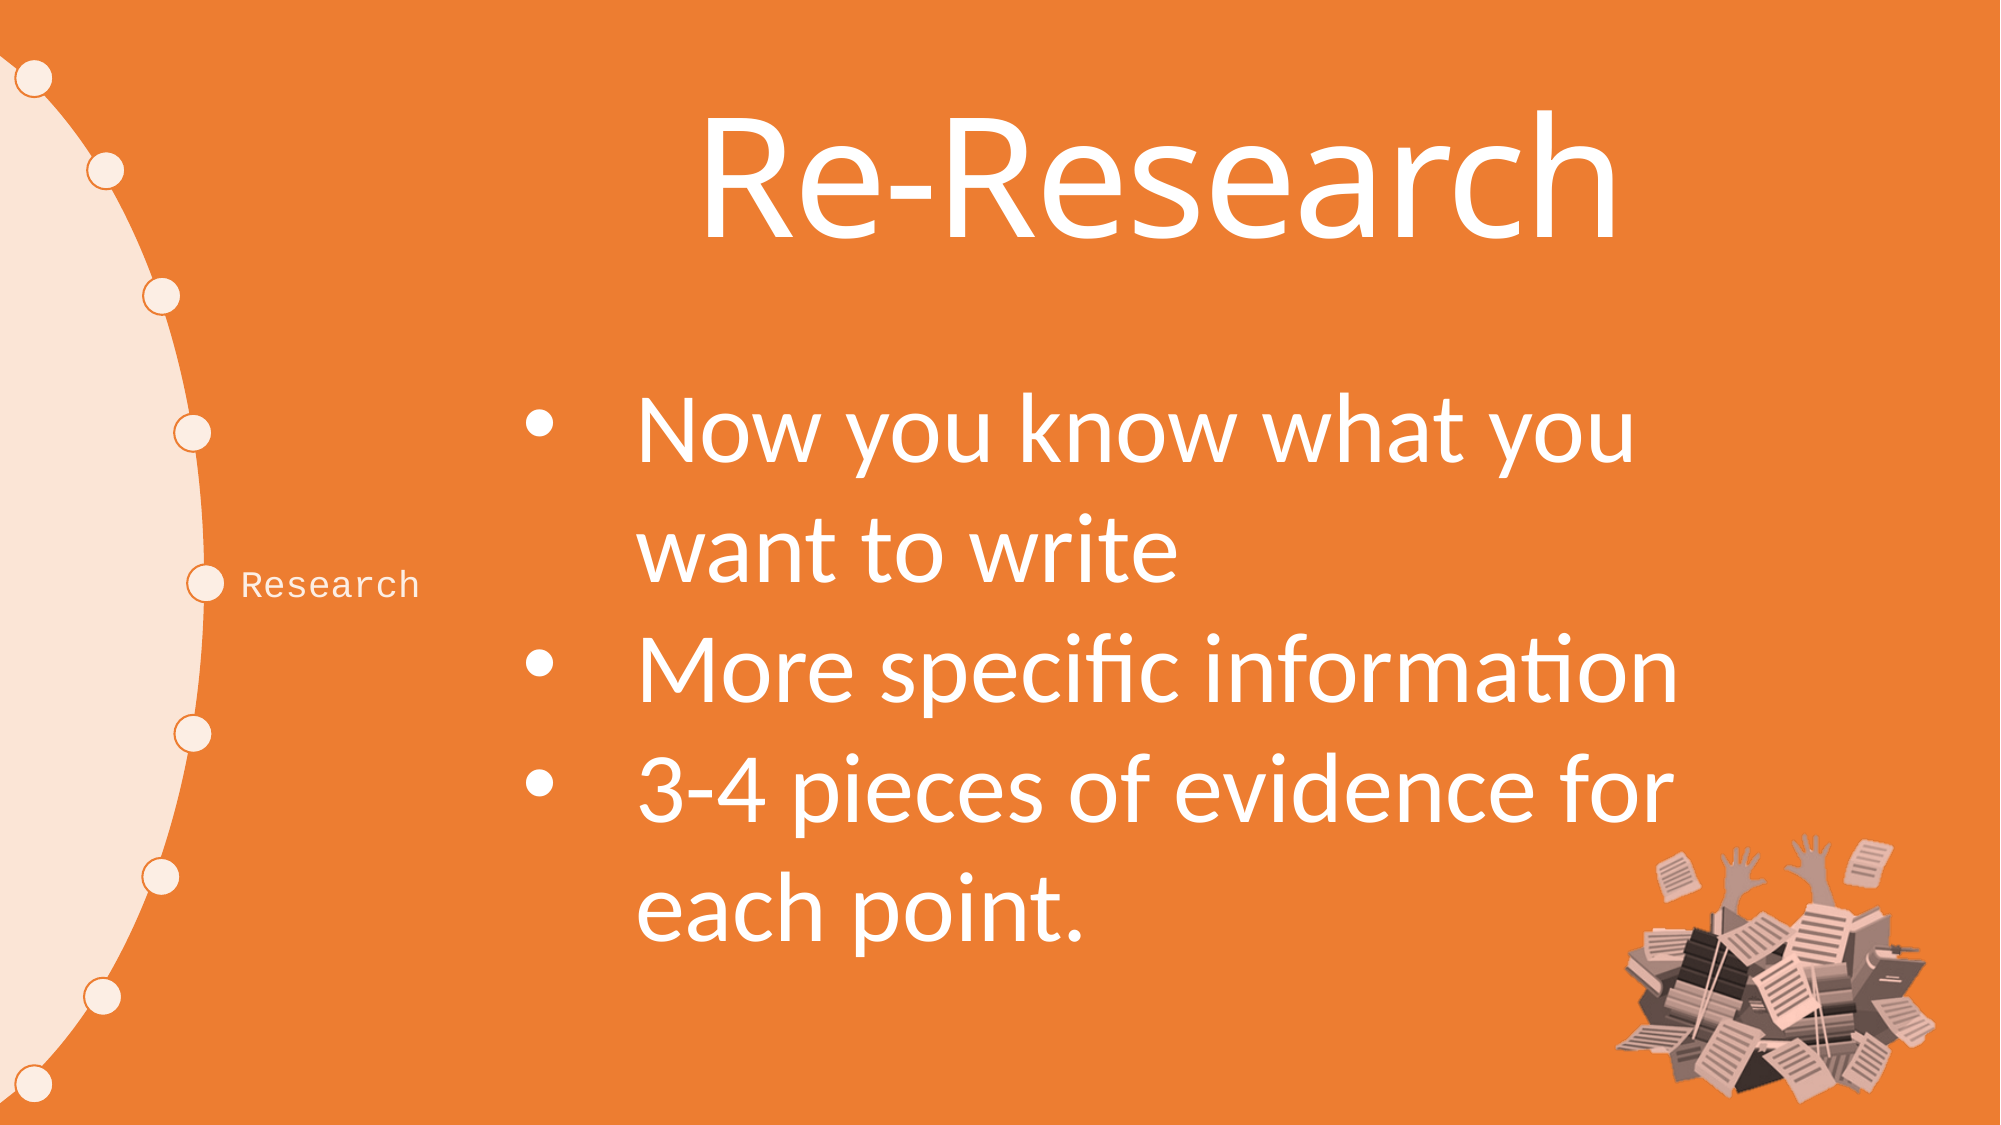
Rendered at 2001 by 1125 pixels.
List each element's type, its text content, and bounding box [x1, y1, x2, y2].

text_box [186, 563, 225, 604]
text_box [141, 856, 182, 897]
text_box [86, 150, 127, 191]
text_box [142, 275, 183, 316]
text_box Now you know what you want to write More specific information 3-4 pieces of evidence for each point. [507, 354, 1849, 970]
picture [1607, 788, 1944, 1125]
text_box [173, 713, 214, 754]
text_box [14, 58, 55, 99]
text_box [14, 1064, 55, 1105]
text_box [82, 976, 124, 1017]
text_box Research [225, 552, 436, 613]
text_box [173, 412, 214, 453]
text_box Re-Research [677, 62, 1642, 278]
text_box [0, 53, 207, 1106]
